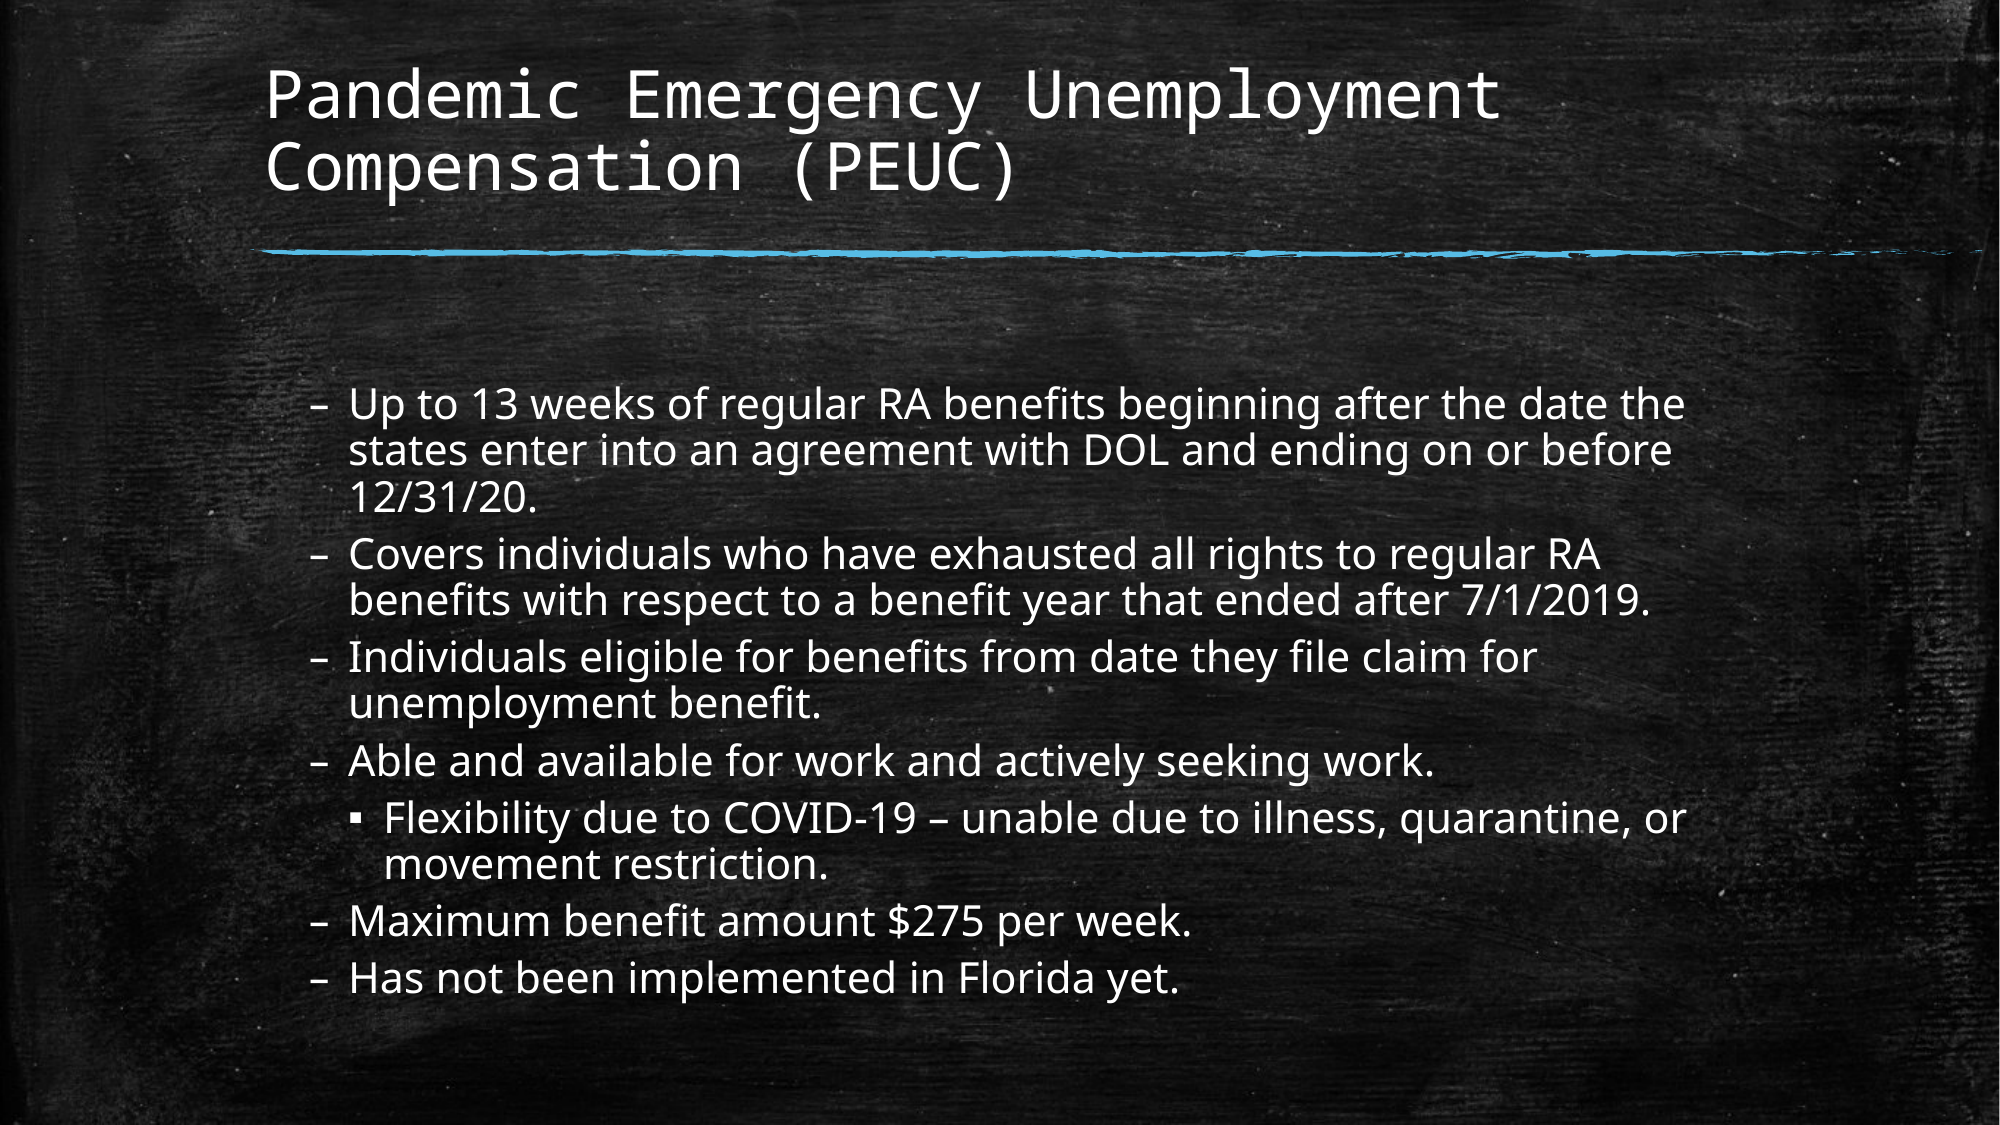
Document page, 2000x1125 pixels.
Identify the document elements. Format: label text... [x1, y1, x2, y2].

list Up to 13 weeks of regular RA benefits beginning after the date the states enter into an agreement with DOL and ending on or before 12/31/20. Covers individuals who have exhausted all rights to regular RA benefits with respect to a benefit year that ended after 7/1/2019. Individuals eligible for benefits from date they file claim for unemployment benefit. Able and available for work and actively seeking work. Flexibility due to COVID-19 – unable due to illness, quarantine, or movement restriction. Maximum benefit amount $275 per week. Has not been implemented in Florida yet. [249, 312, 1750, 1013]
title Pandemic Emergency Unemployment Compensation (PEUC) [249, 45, 1750, 213]
